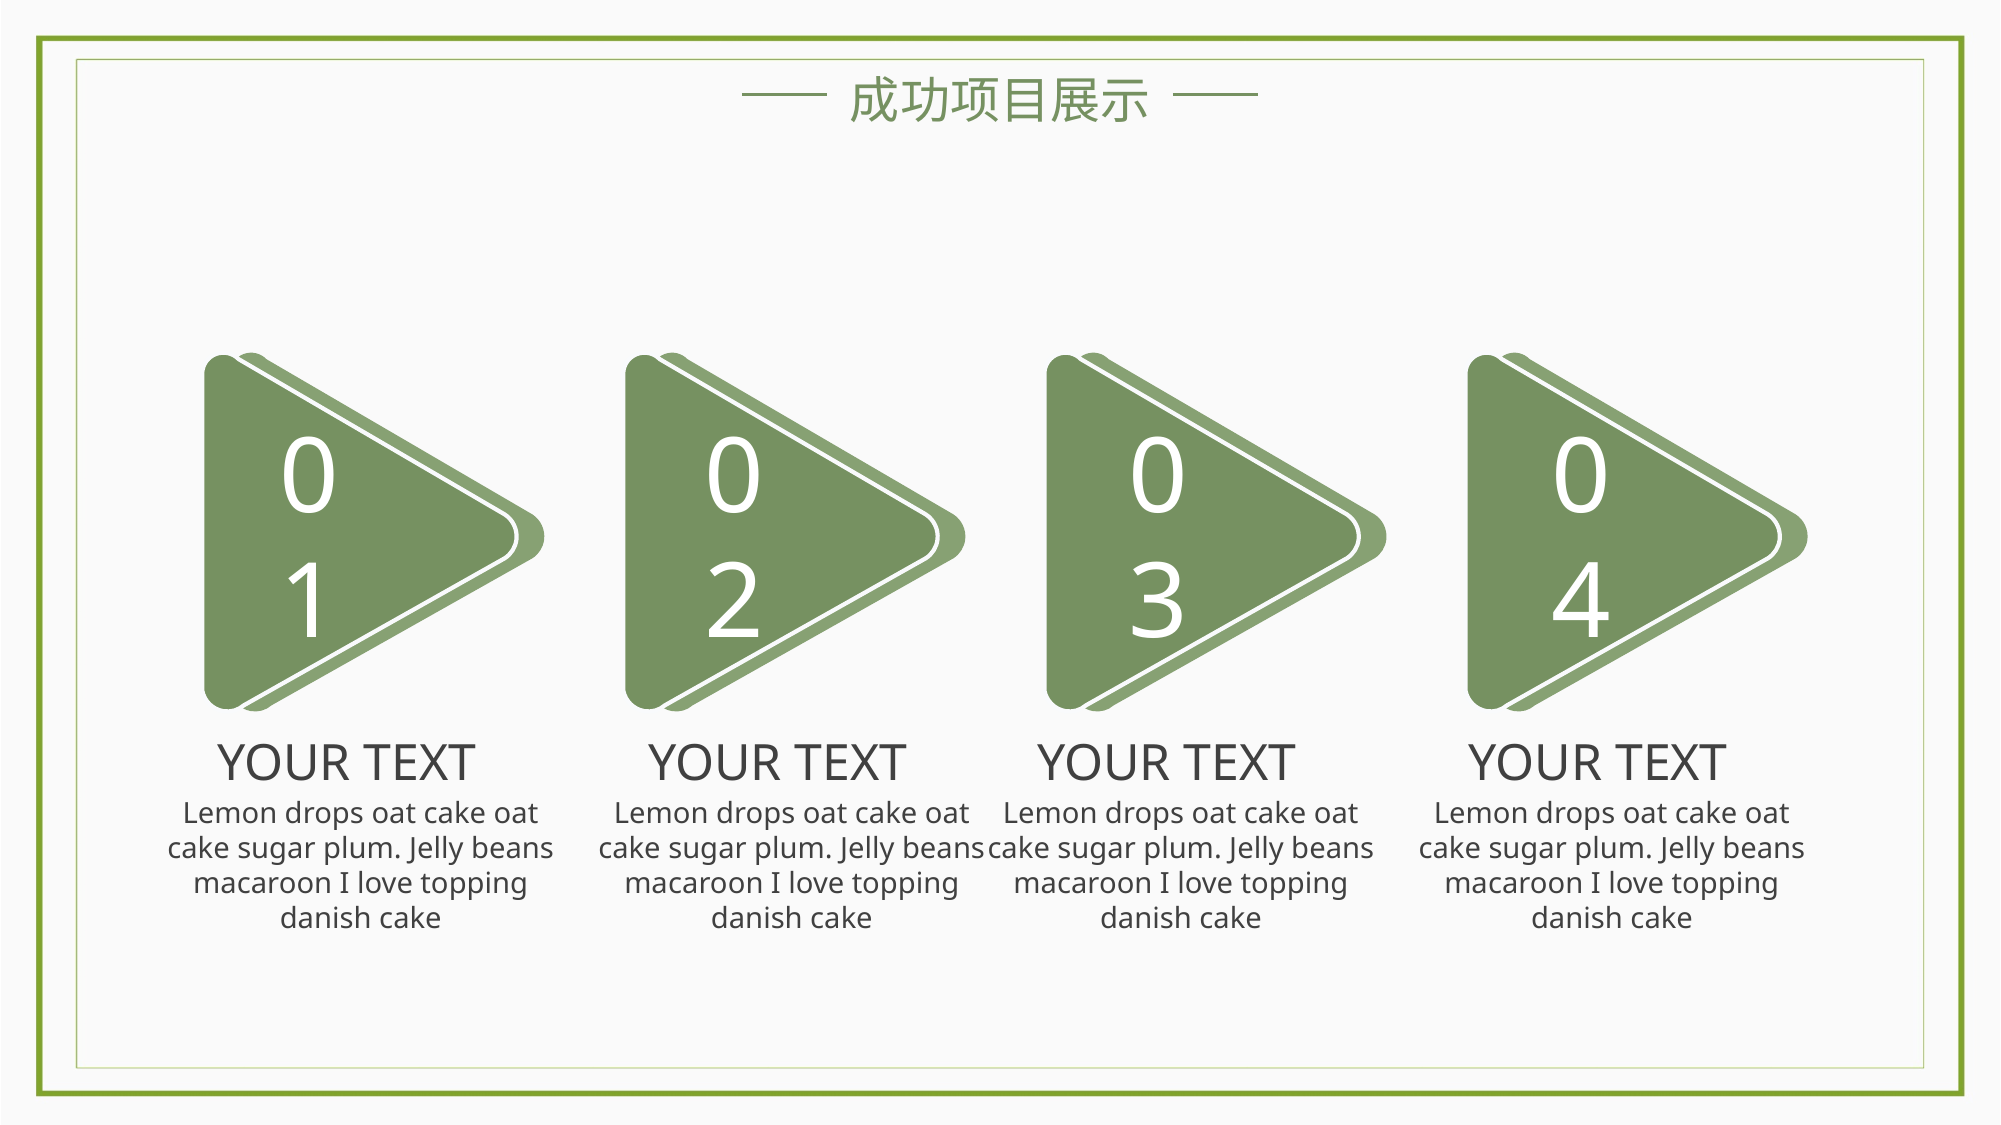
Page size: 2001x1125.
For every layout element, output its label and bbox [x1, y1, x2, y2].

text_box [165, 723, 1808, 942]
picture [3, 0, 2000, 1125]
text_box [202, 352, 1808, 712]
